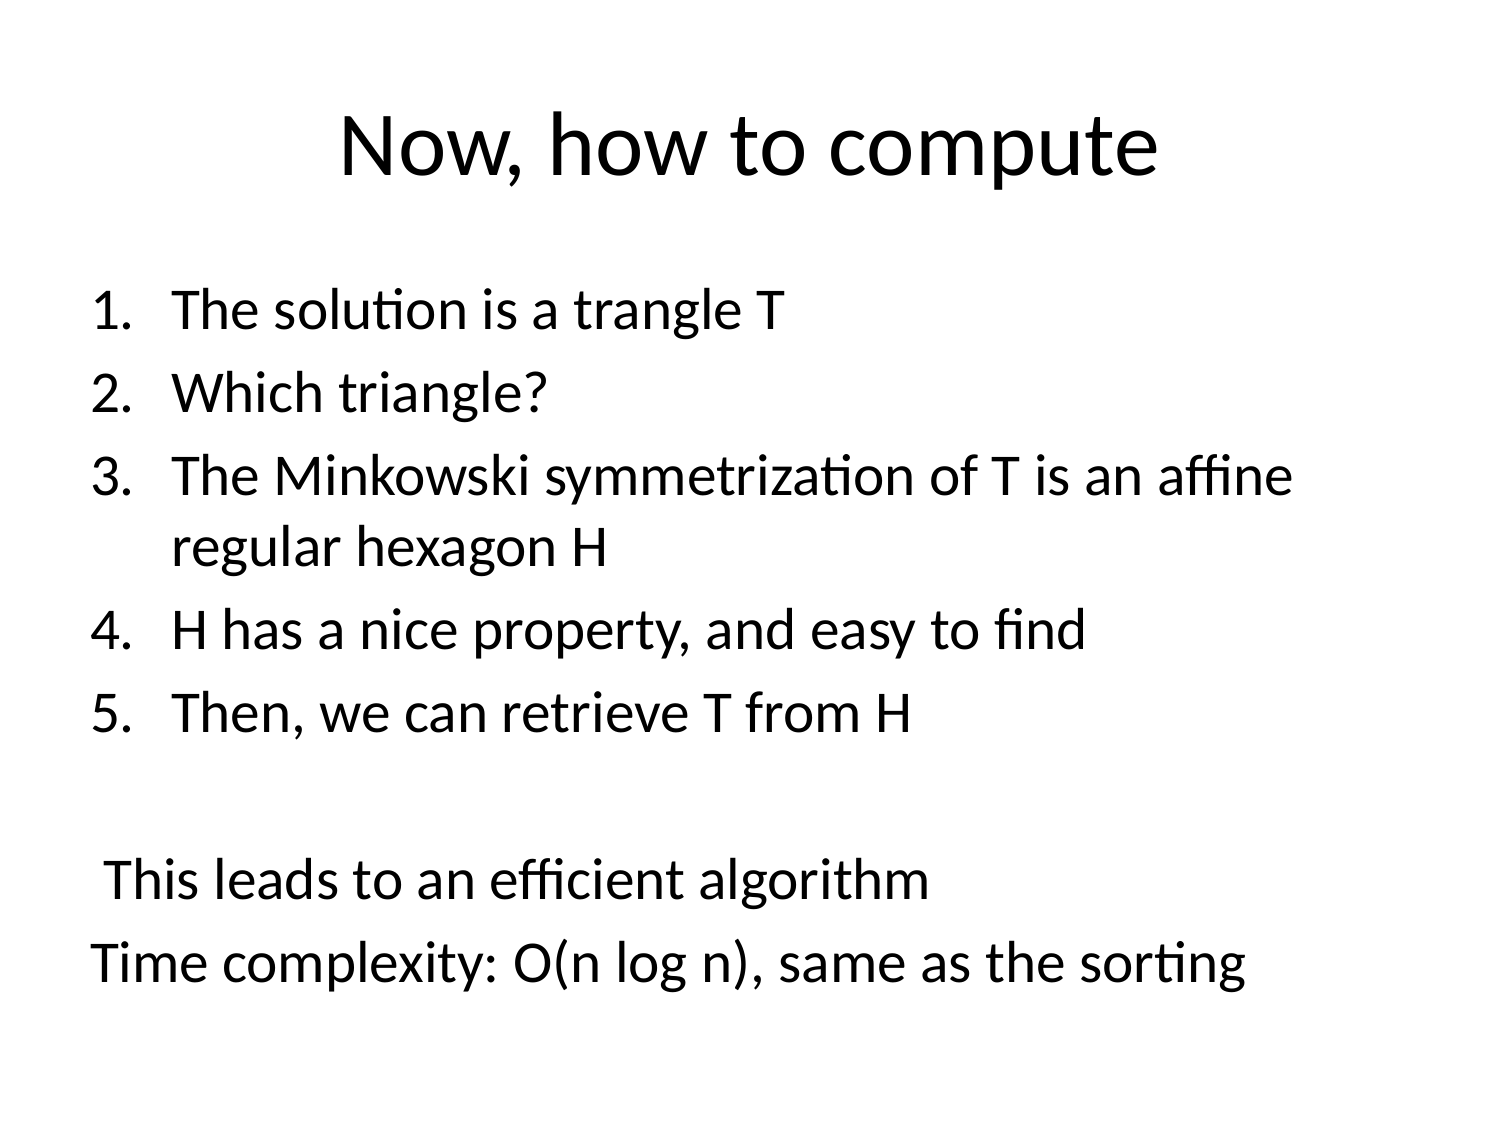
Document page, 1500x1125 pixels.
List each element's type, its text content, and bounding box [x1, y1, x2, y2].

list The solution is a trangle T Which triangle? The Minkowski symmetrization of T is an affine regular hexagon H H has a nice property, and easy to find Then, we can retrieve T from H This leads to an efficient algorithm Time complexity: O(n log n), same as the sorting [75, 262, 1425, 1005]
title Now, how to compute [75, 45, 1425, 233]
